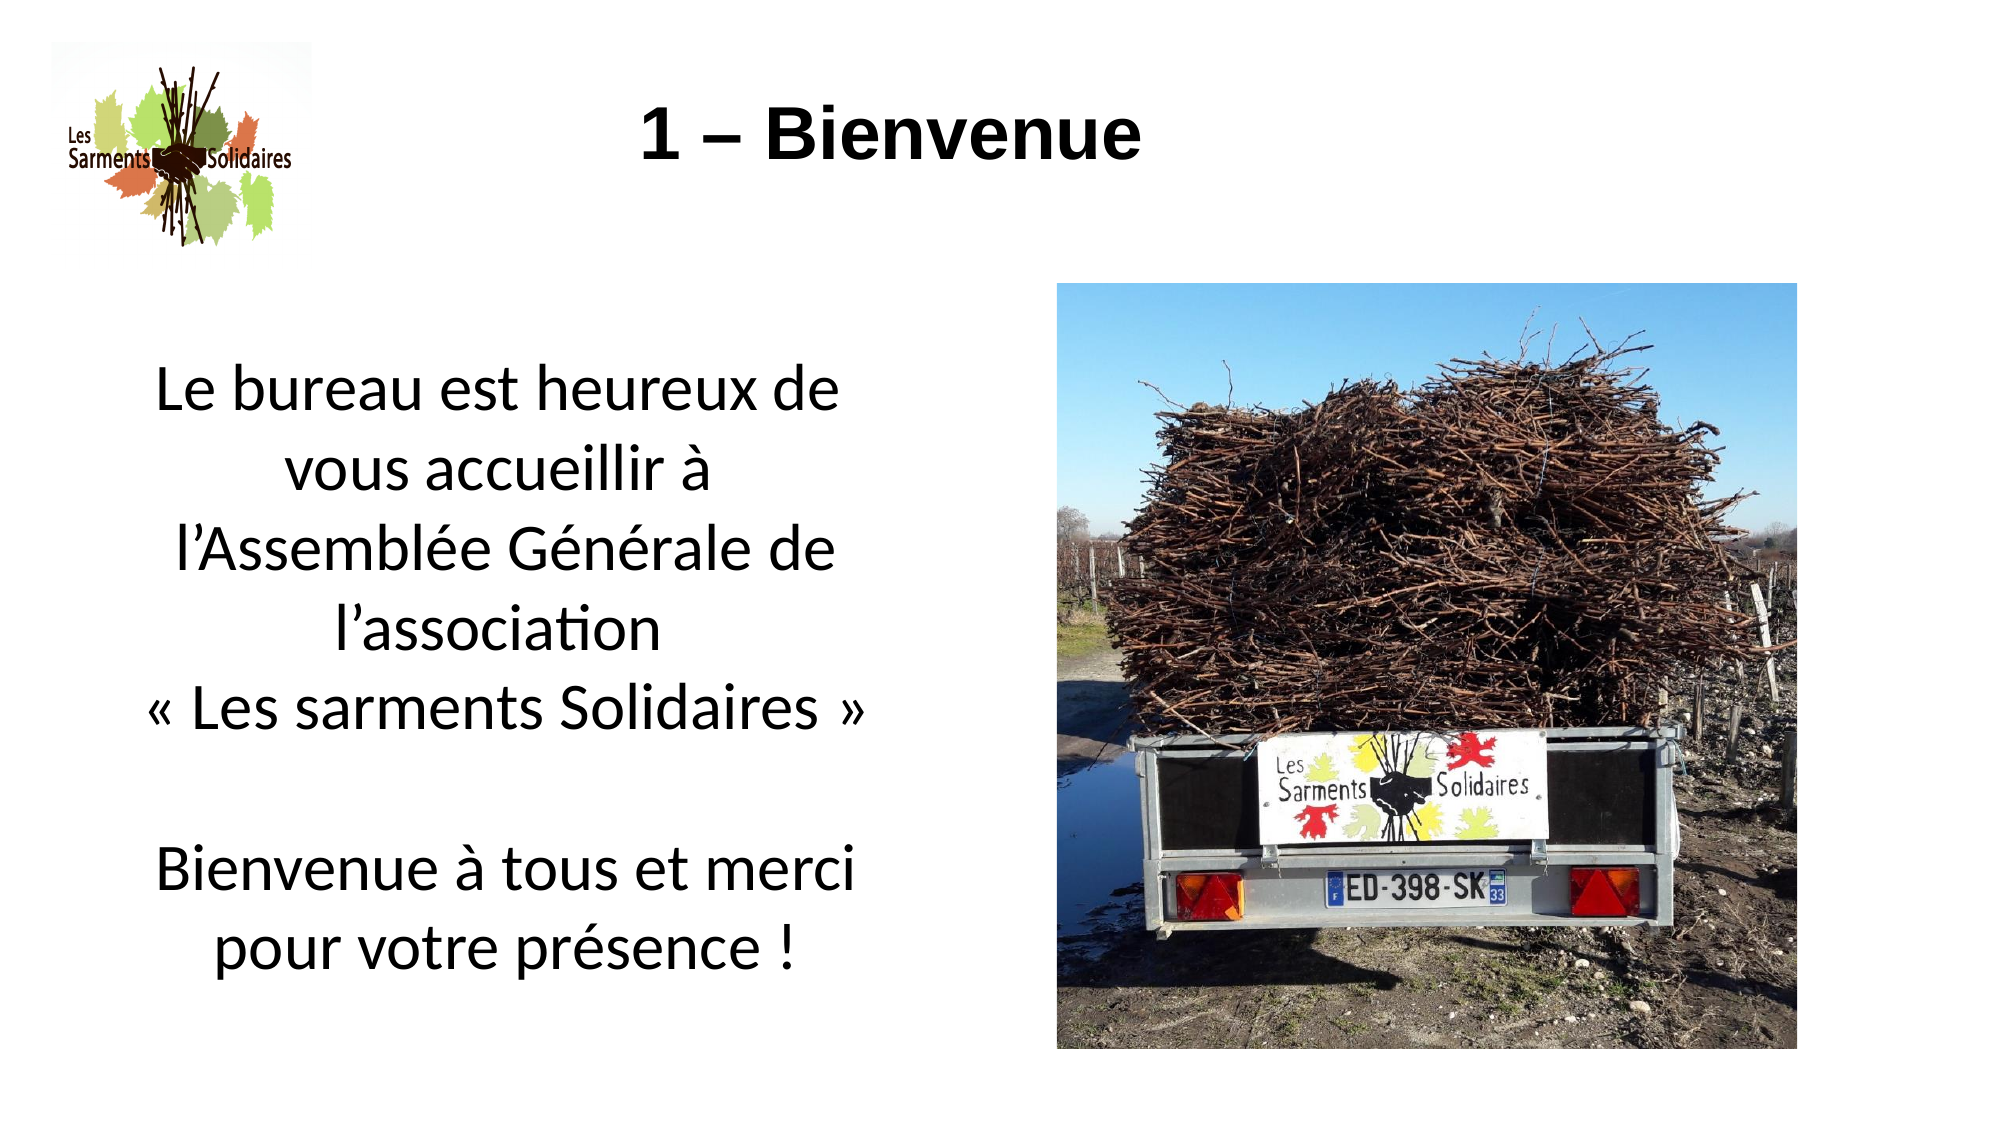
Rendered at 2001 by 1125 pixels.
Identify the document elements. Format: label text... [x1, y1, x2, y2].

picture [51, 42, 312, 269]
text_box 1 – Bienvenue [603, 76, 1159, 182]
text_box Le bureau est heureux de vous accueillir à l’Assemblée Générale de l’association « Les sarments Solidaires » Bienvenue à tous et merci pour votre présence ! [121, 336, 891, 991]
picture [1056, 283, 1798, 1049]
